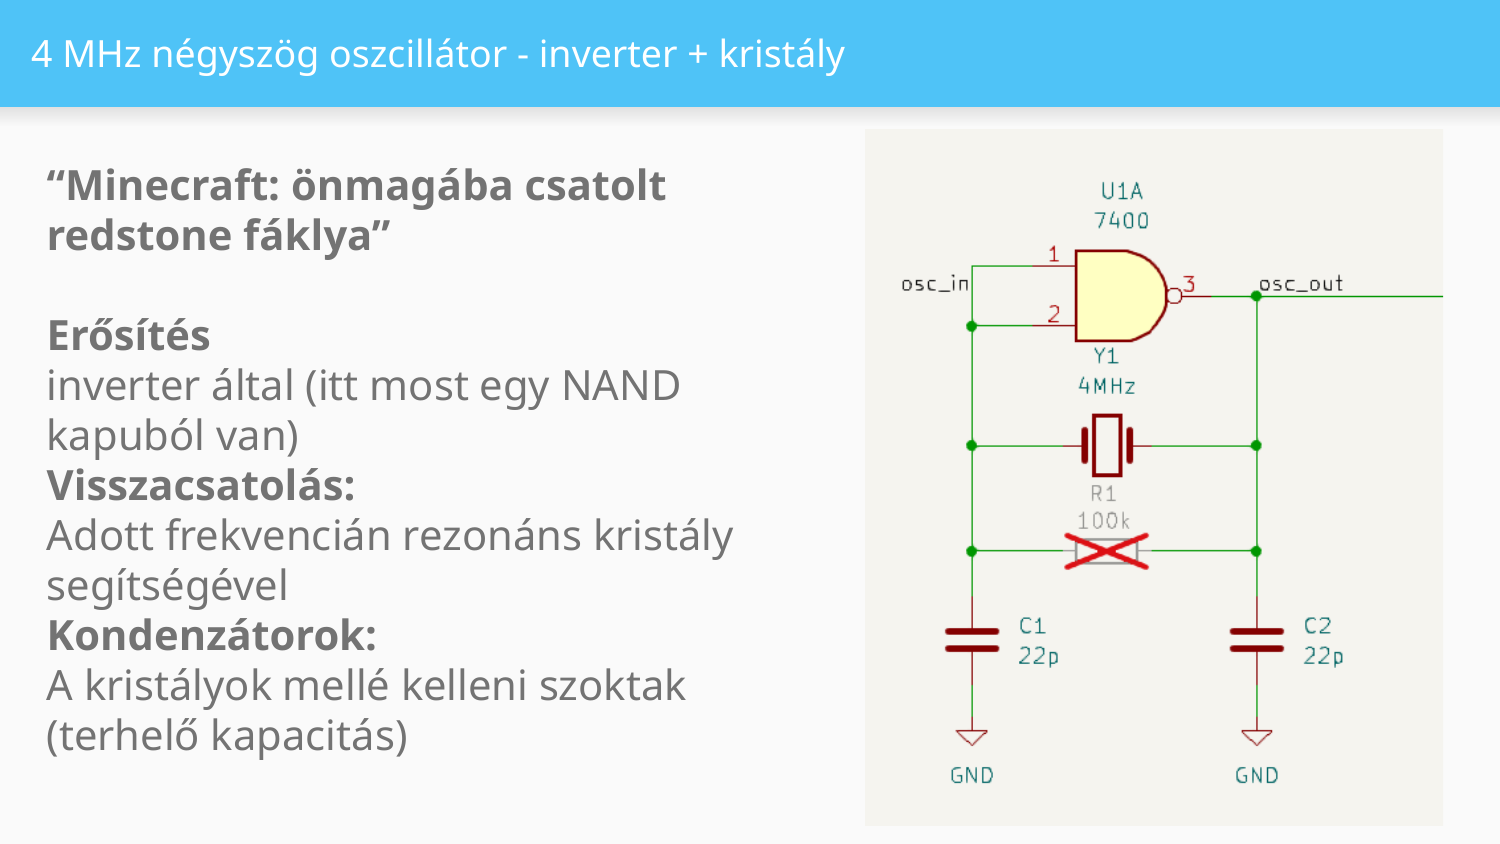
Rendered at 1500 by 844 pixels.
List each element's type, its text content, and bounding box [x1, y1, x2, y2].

text_box “Minecraft: önmagába csatolt redstone fáklya” Erősítés inverter által (itt most egy NAND kapuból van) Visszacsatolás: Adott frekvencián rezonáns kristály segítségével Kondenzátorok: A kristályok mellé kelleni szoktak (terhelő kapacitás) [31, 143, 859, 775]
title 4 MHz négyszög oszcillátor - inverter + kristály [16, 2, 1464, 102]
picture [864, 129, 1444, 826]
